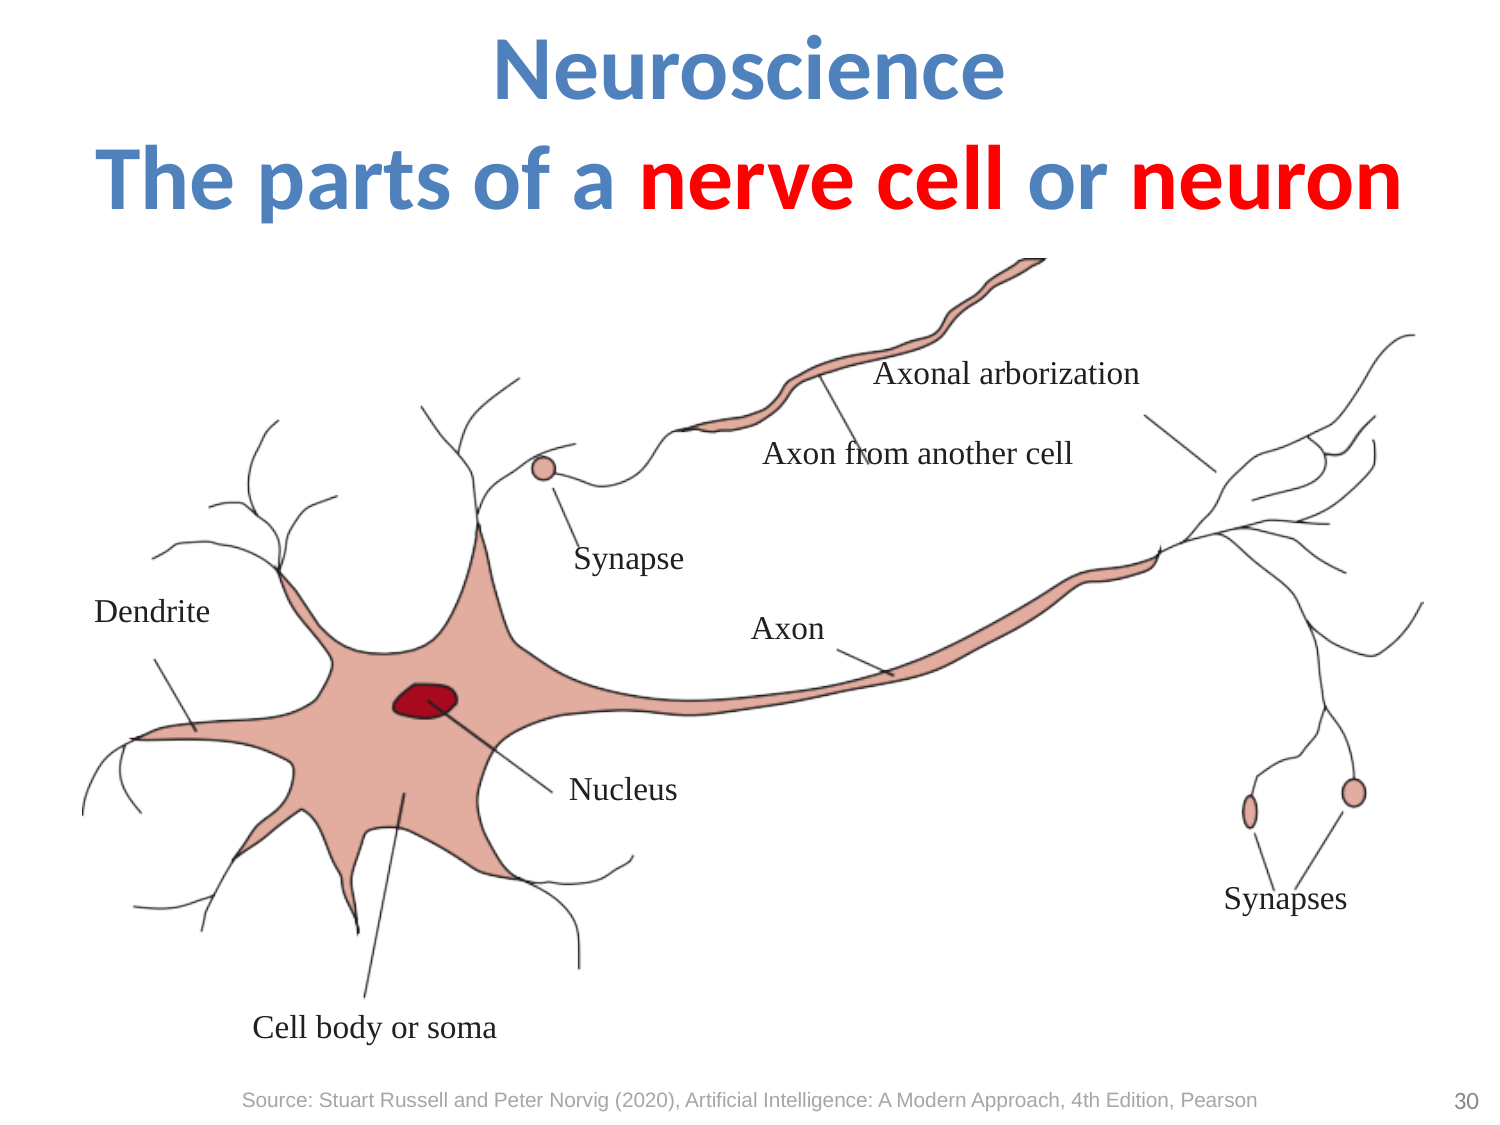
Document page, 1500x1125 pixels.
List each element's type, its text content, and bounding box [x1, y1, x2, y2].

slide_number 30 [1144, 1069, 1495, 1125]
text_box Cell body or soma [252, 1008, 514, 1083]
title Neuroscience The parts of a nerve cell or neuron [41, 19, 1459, 217]
picture [82, 257, 1424, 1000]
text_box Source: Stuart Russell and Peter Norvig (2020), Artificial Intelligence: A Modern Approach, 4th Edition, Pearson [177, 1079, 1323, 1119]
